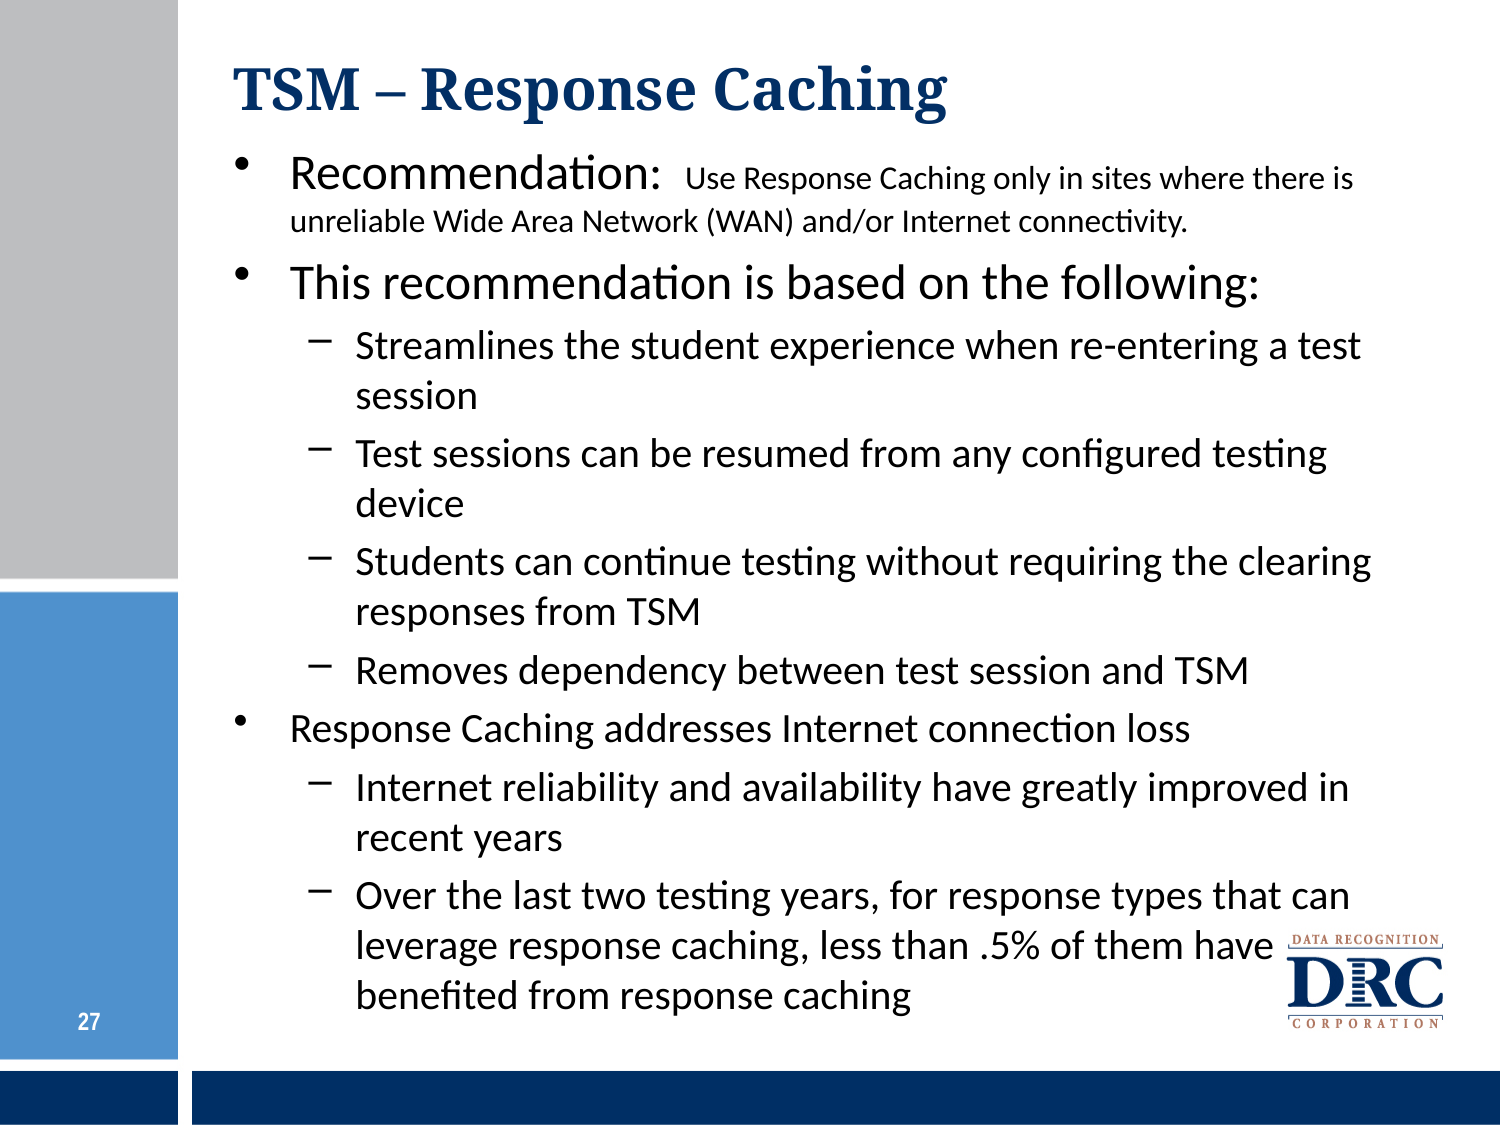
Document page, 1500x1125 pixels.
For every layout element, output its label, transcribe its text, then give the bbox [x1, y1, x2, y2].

list Recommendation: Use Response Caching only in sites where there is unreliable Wide Area Network (WAN) and/or Internet connectivity. This recommendation is based on the following: Streamlines the student experience when re-entering a test session Test sessions can be resumed from any configured testing device Students can continue testing without requiring the clearing responses from TSM Removes dependency between test session and TSM Response Caching addresses Internet connection loss Internet reliability and availability have greatly improved in recent years Over the last two testing years, for response types that can leverage response caching, less than .5% of them have benefited from response caching [218, 131, 1425, 1005]
picture [0, 0, 1500, 1125]
slide_number 27 [35, 998, 144, 1043]
title TSM – Response Caching [218, 45, 1425, 131]
